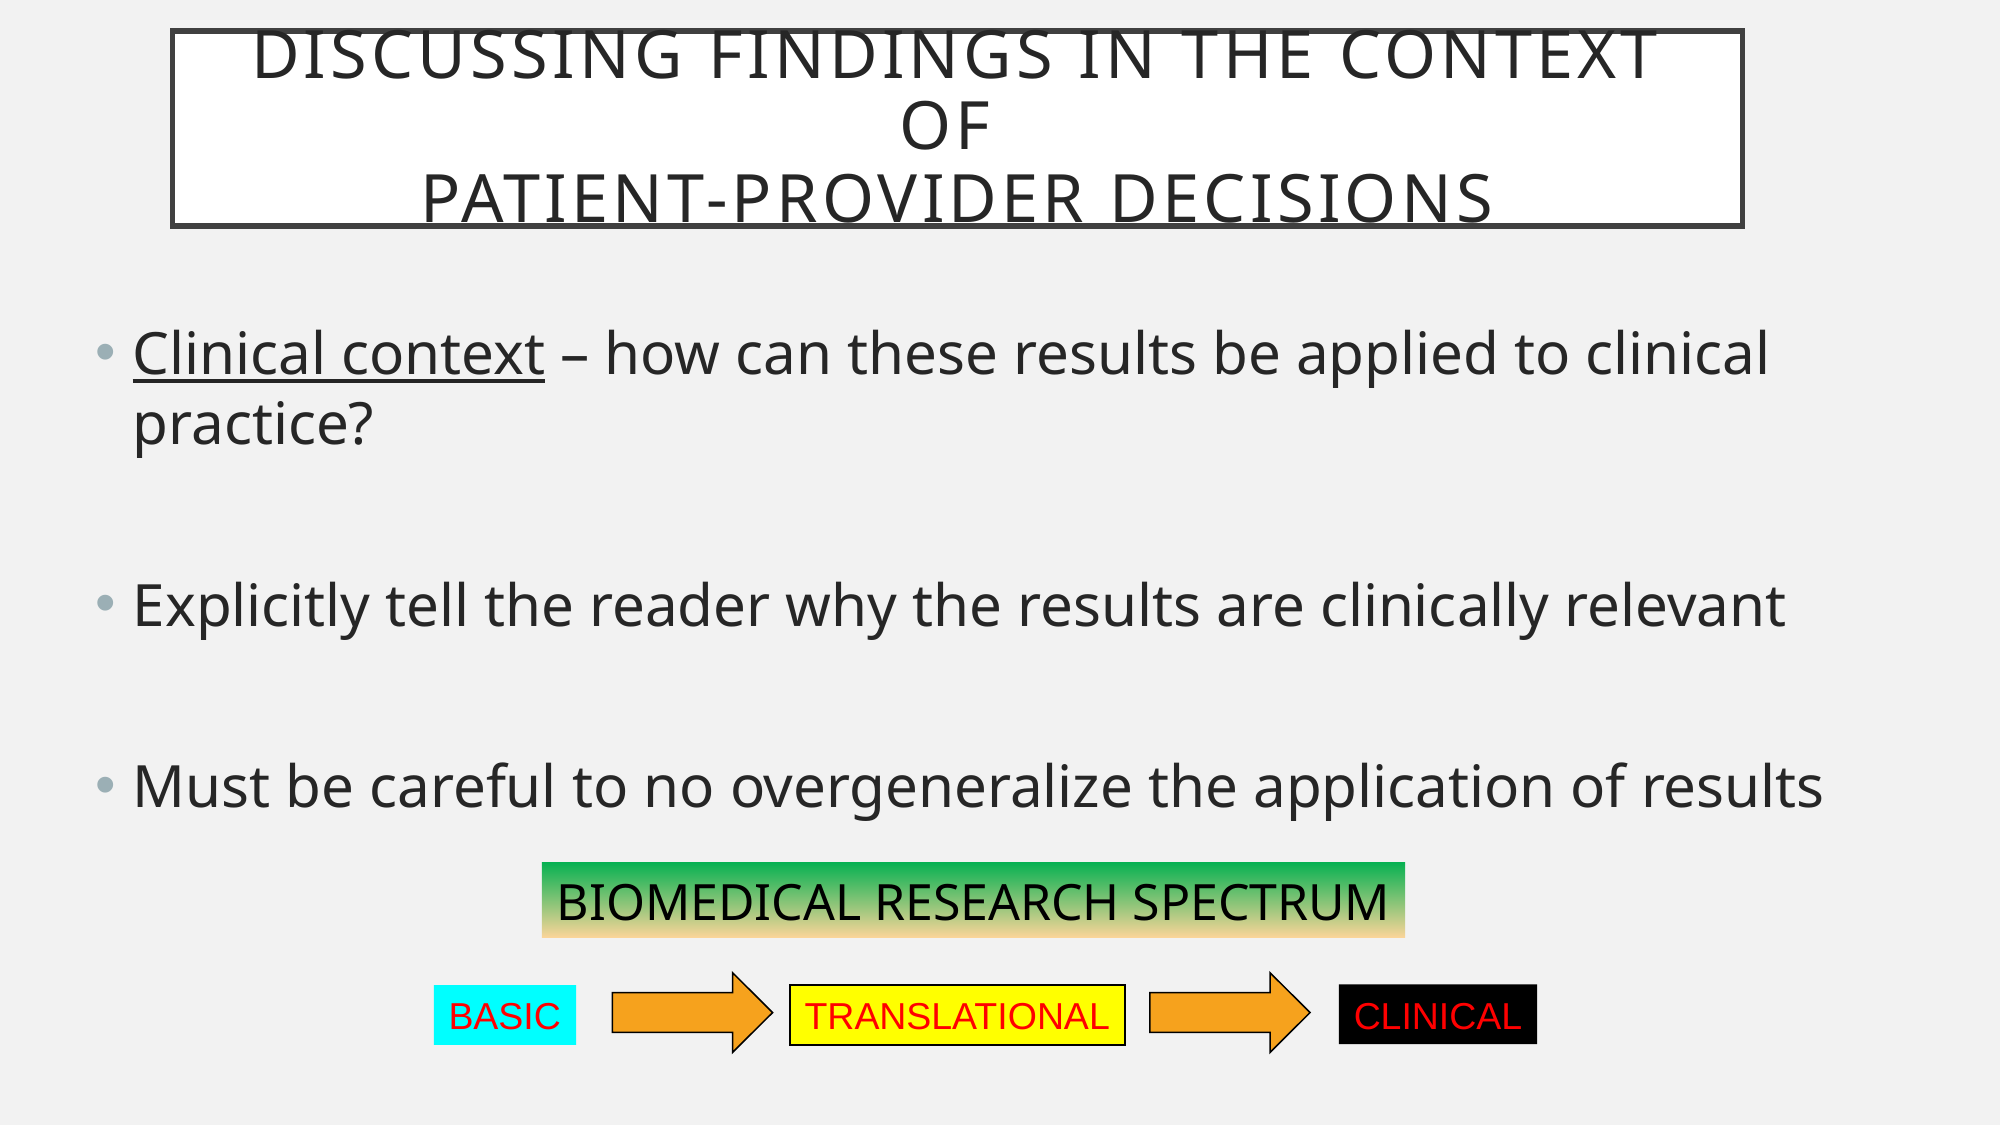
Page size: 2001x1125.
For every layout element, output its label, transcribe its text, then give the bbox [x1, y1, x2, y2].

text_box BIOMEDICAL RESEARCH SPECTRUM [541, 862, 1406, 938]
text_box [433, 972, 1538, 1053]
list Clinical context – how can these results be applied to clinical practice? Explicitly tell the reader why the results are clinically relevant Must be careful to no overgeneralize the application of results [80, 308, 1896, 818]
title DISCUSSING FINDINGS IN THE CONTEXT OF PATIENT-PROVIDER DECISIONS [170, 28, 1745, 229]
